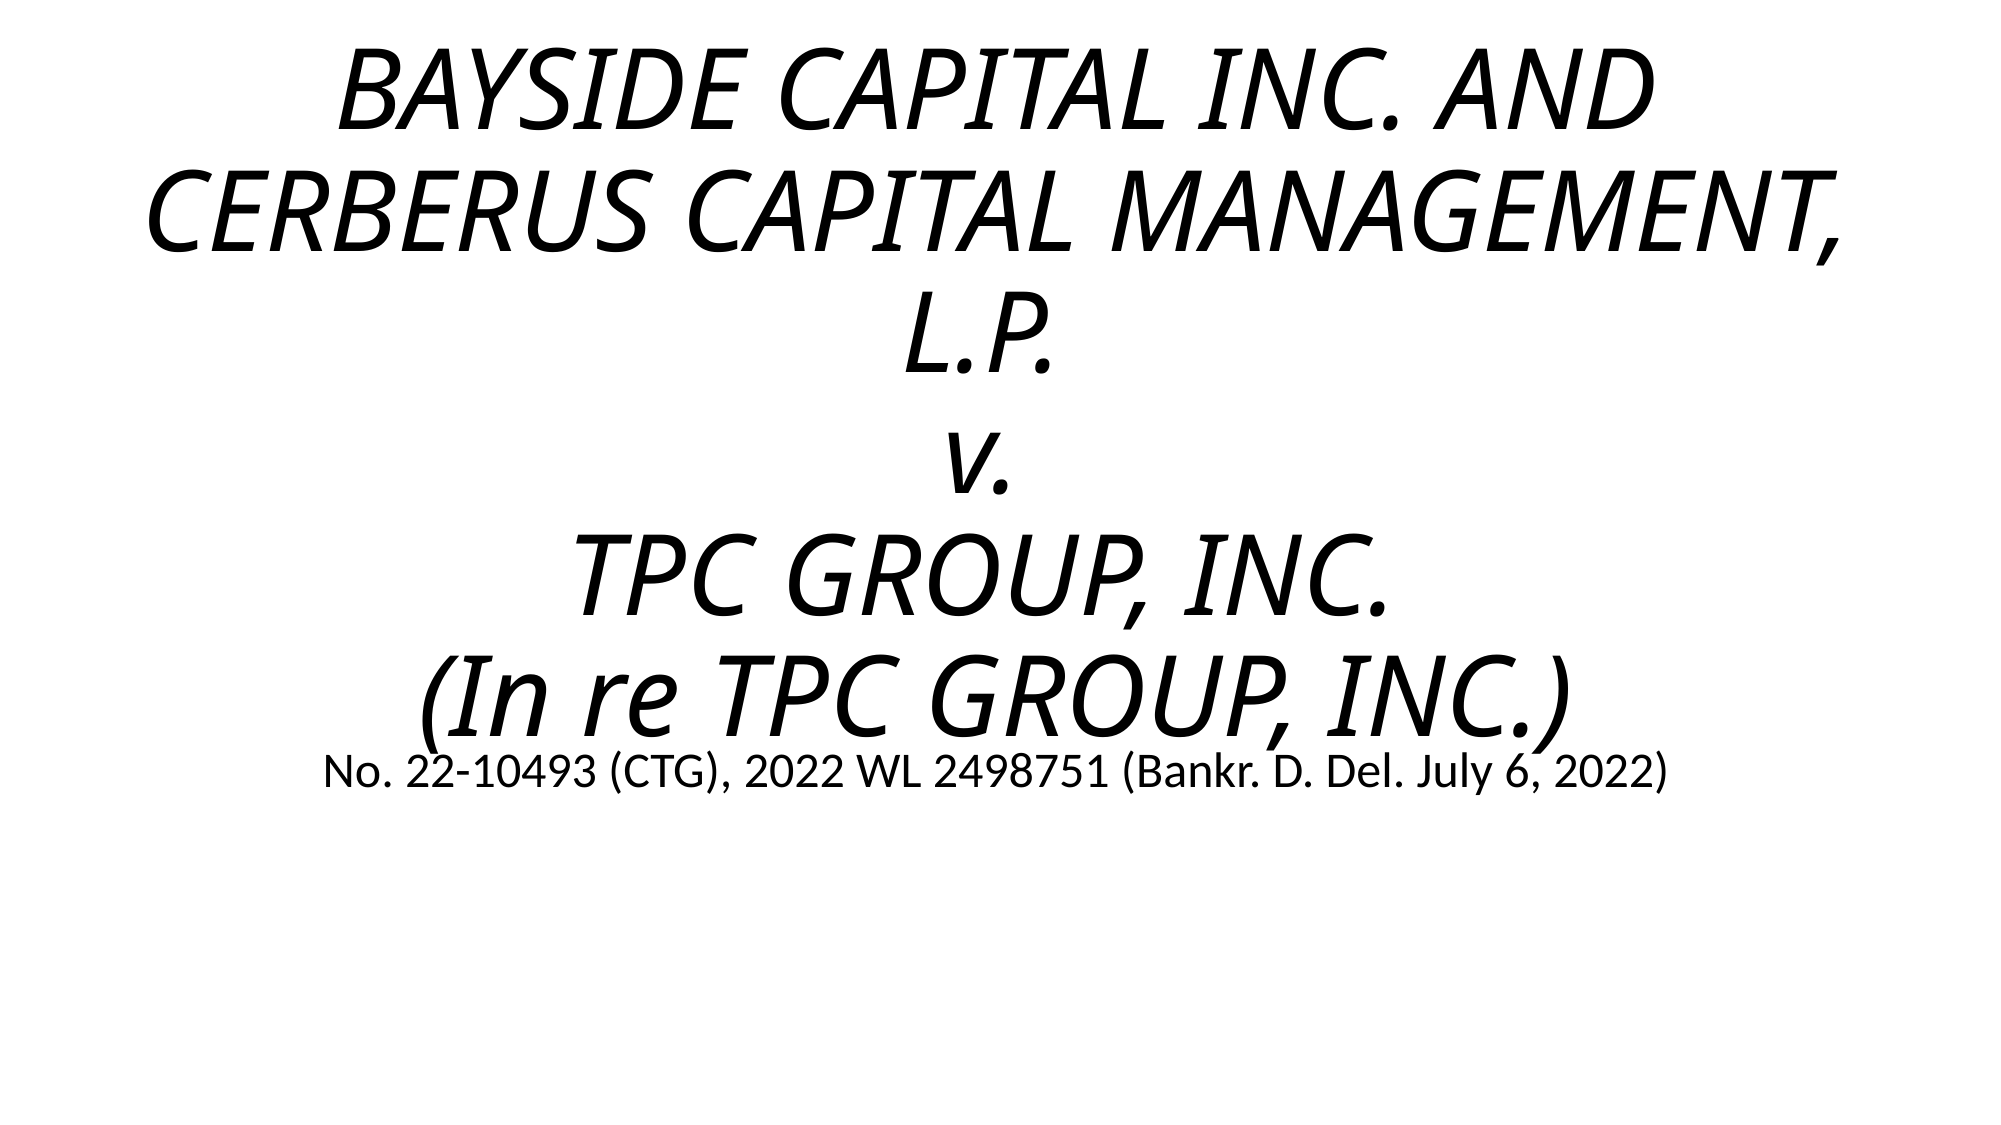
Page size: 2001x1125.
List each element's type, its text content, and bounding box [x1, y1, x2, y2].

title BAYSIDE CAPITAL INC. AND CERBERUS CAPITAL MANAGEMENT, L.P. v. TPC GROUP, INC. (In re TPC GROUP, INC.) [67, 288, 1926, 506]
list No. 22-10493 (CTG), 2022 WL 2498751 (Bankr. D. Del. July 6, 2022) [133, 736, 1859, 1125]
